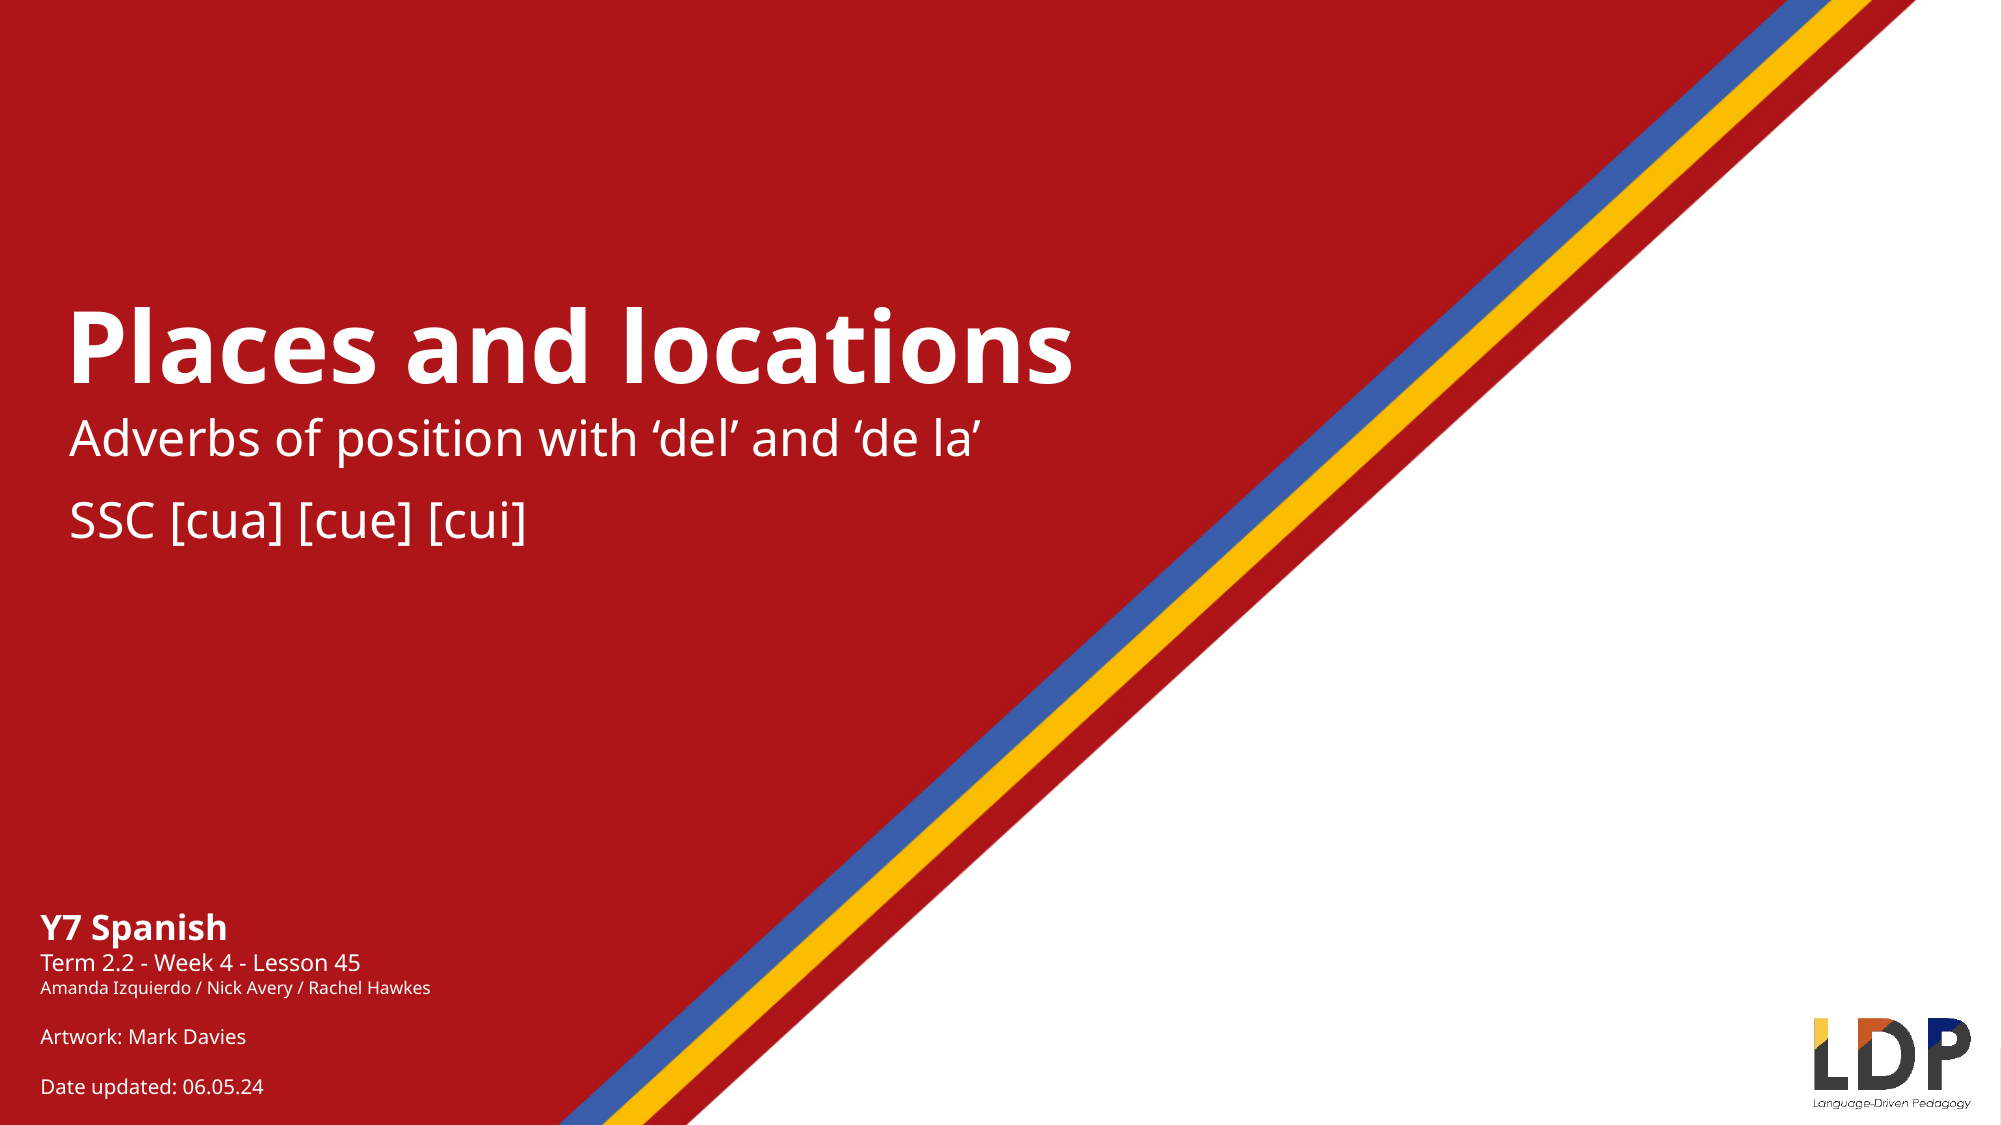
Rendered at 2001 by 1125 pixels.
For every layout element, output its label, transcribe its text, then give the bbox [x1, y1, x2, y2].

list Places and locations [50, 277, 1422, 417]
list Adverbs of position with ‘del’ and ‘de la’ SSC [cua] [cue] [cui] [54, 417, 1333, 643]
list Y7 Spanish Term 2.2 - Week 4 - Lesson 45 Amanda Izquierdo / Nick Avery / Rachel Hawkes Artwork: Mark Davies Date updated: 06.05.24 [25, 898, 824, 1108]
picture [0, 0, 2001, 1125]
